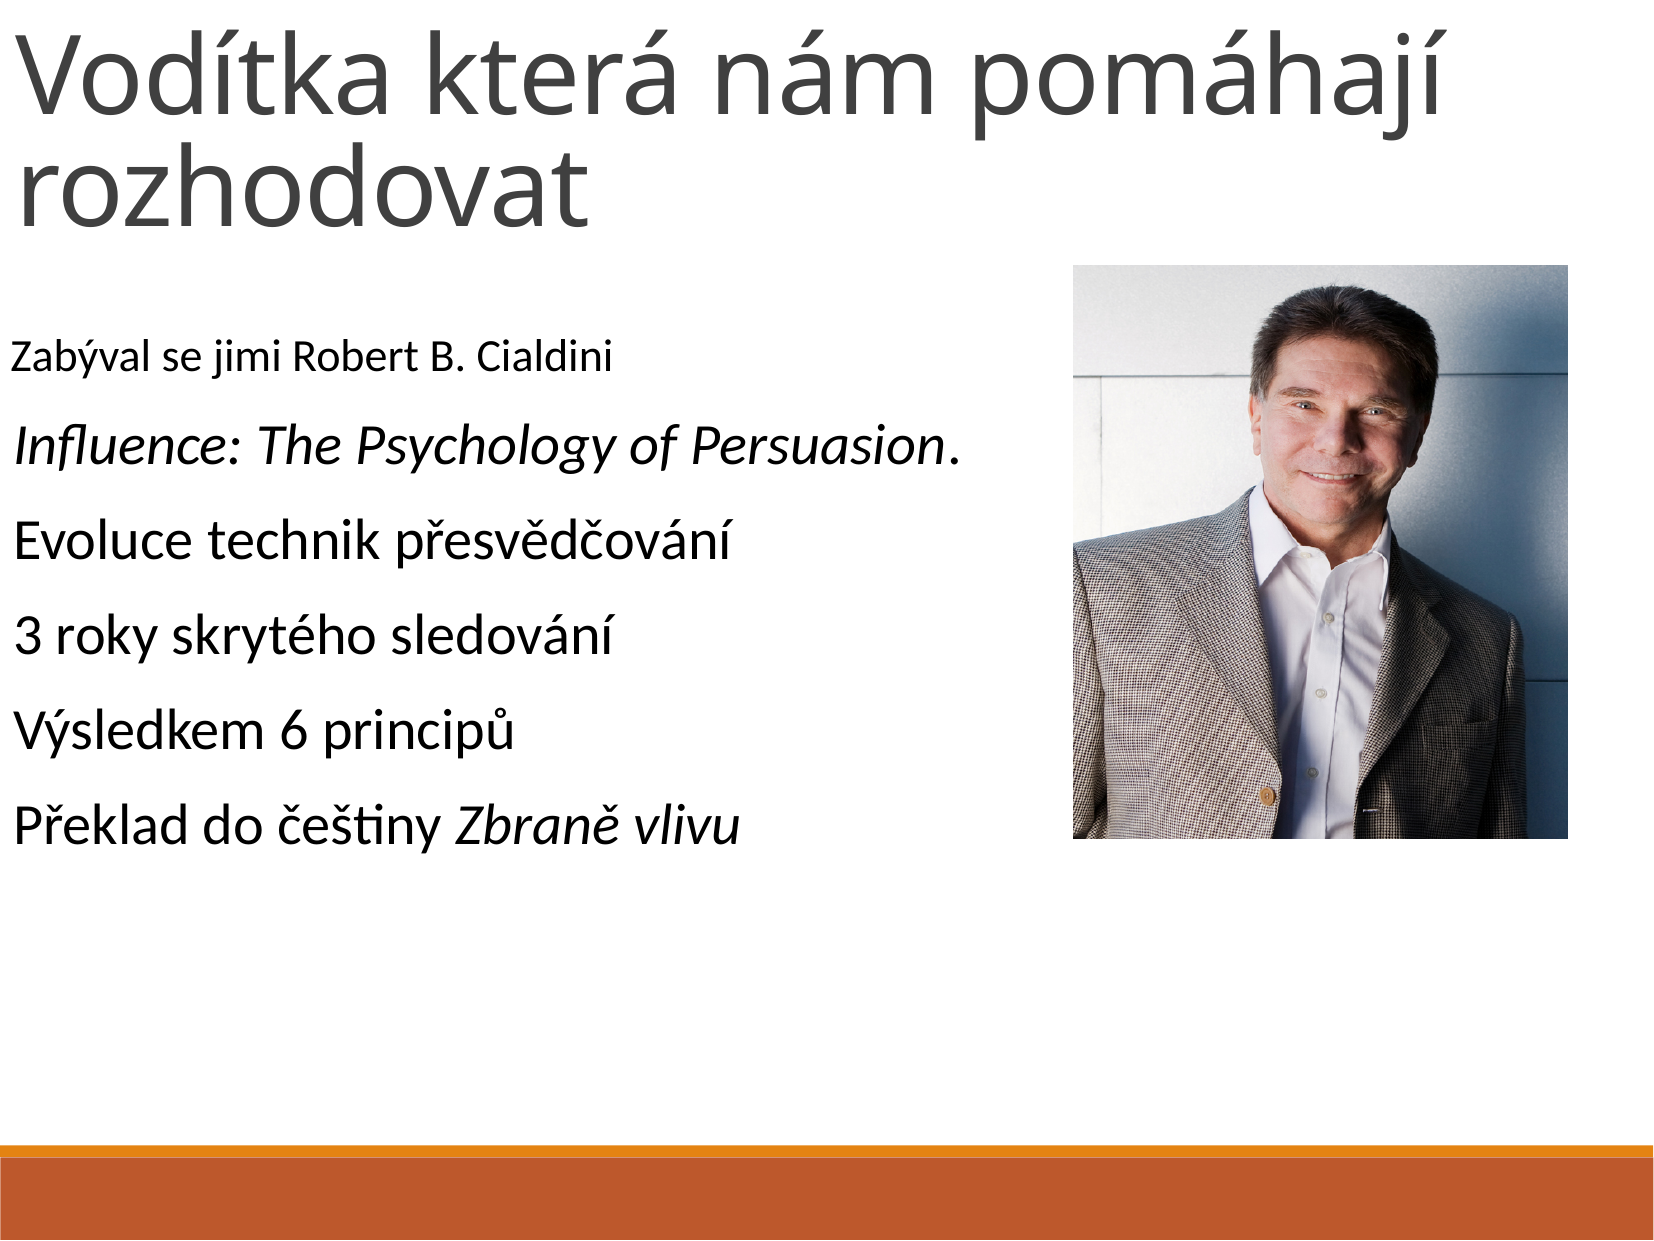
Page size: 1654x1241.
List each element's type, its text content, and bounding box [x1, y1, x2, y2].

list Zabýval se jimi Robert B. Cialdini Influence: The Psychology of Persuasion. Evoluce technik přesvědčování 3 roky skrytého sledování Výsledkem 6 principů Překlad do češtiny Zbraně vlivu [0, 324, 1129, 1109]
picture [1072, 265, 1568, 839]
title Vodítka která nám pomáhají rozhodovat [0, 16, 1489, 257]
